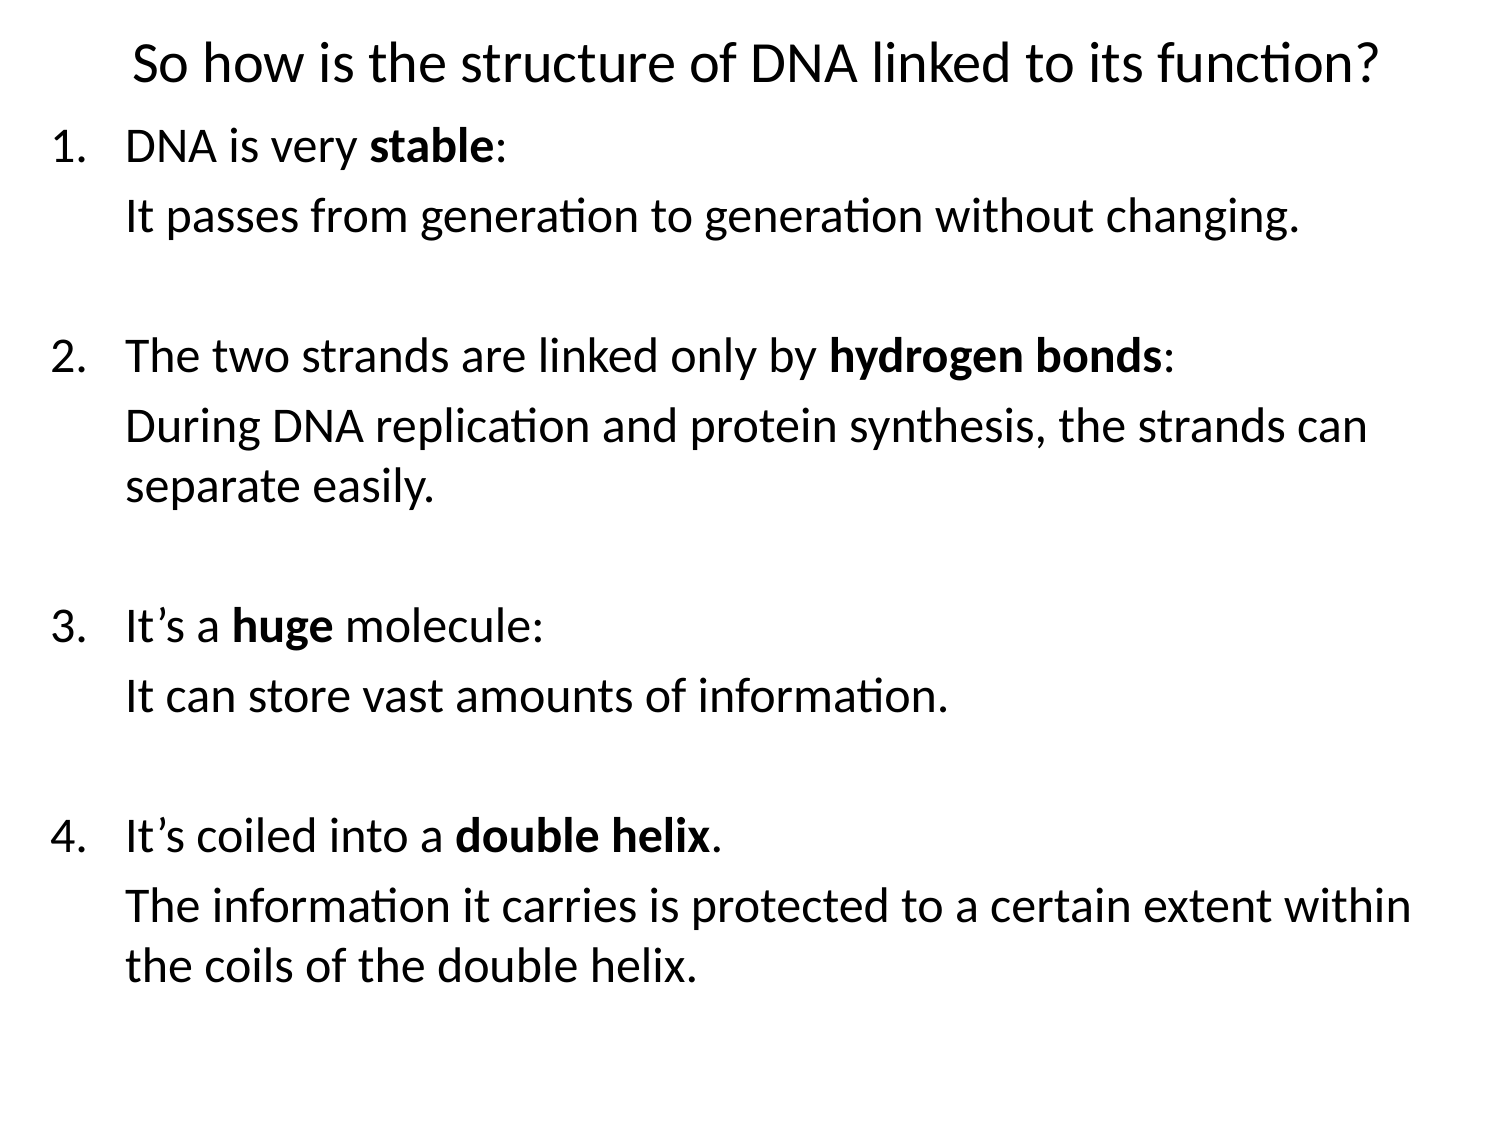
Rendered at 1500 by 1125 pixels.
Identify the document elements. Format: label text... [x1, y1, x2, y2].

title So how is the structure of DNA linked to its function? [82, 23, 1432, 96]
list 1. DNA is very stable: It passes from generation to generation without changing. 2. The two strands are linked only by hydrogen bonds: During DNA replication and protein synthesis, the strands can separate easily. 3. It’s a huge molecule: It can store vast amounts of information. 4. It’s coiled into a double helix. The information it carries is protected to a certain extent within the coils of the double helix. [35, 105, 1465, 1090]
